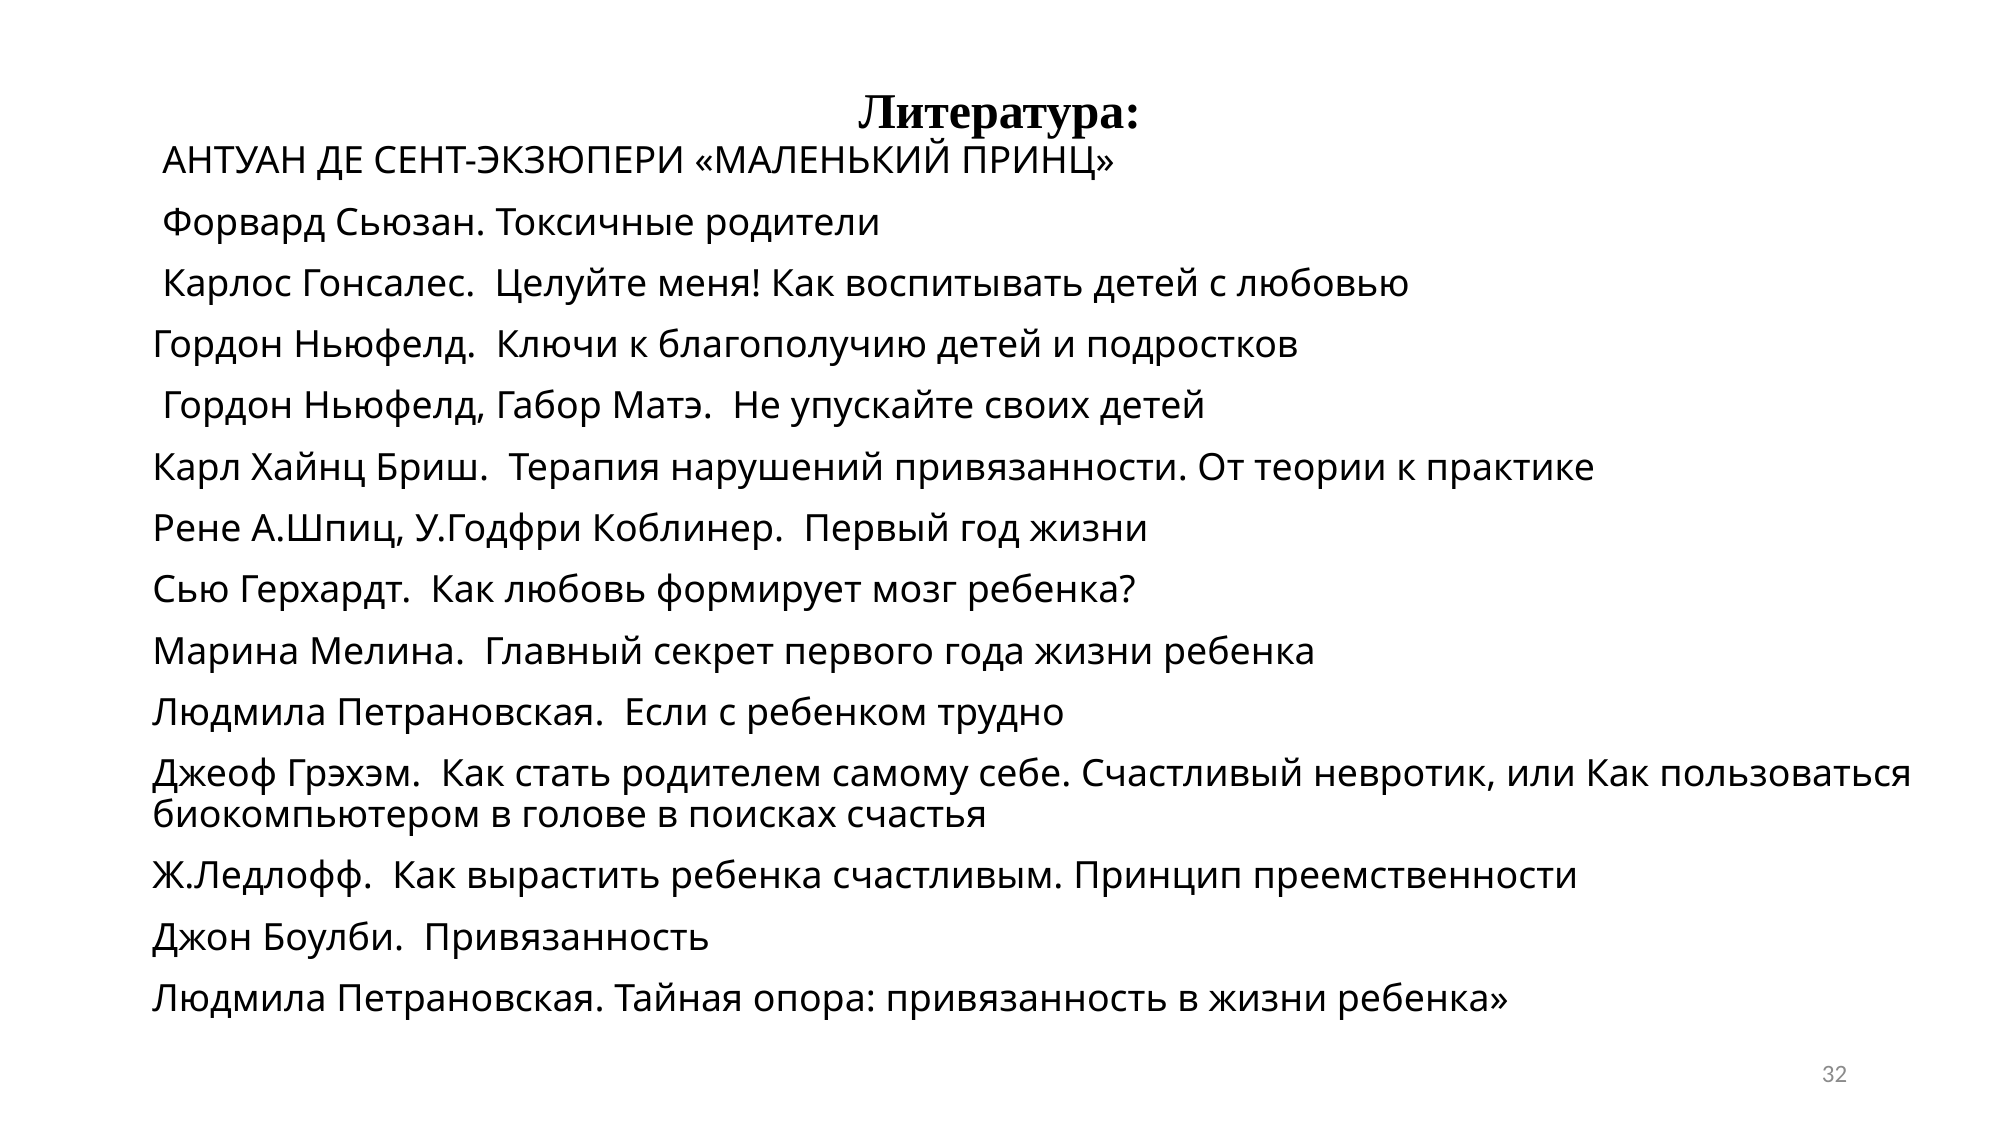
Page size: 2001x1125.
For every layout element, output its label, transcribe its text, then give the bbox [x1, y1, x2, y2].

title Литература: [137, 59, 1863, 133]
list Антуан де Сент-Экзюпери «Маленький принц» Форвард Сьюзан. Токсичные родители Карлос Гонсалес. Целуйте меня! Как воспитывать детей с любовью Гордон Ньюфелд. Ключи к благополучию детей и подростков Гордон Ньюфелд, Габор Матэ. Не упускайте своих детей Карл Хайнц Бриш. Терапия нарушений привязанности. От теории к практике Рене А.Шпиц, У.Годфри Коблинер. Первый год жизни Сью Герхардт. Как любовь формирует мозг ребенка? Марина Мелина. Главный секрет первого года жизни ребенка Людмила Петрановская. Если с ребенком трудно Джеоф Грэхэм. Как стать родителем самому себе. Счастливый невротик, или Как пользоваться биокомпьютером в голове в поисках счастья Ж.Ледлофф. Как вырастить ребенка счастливым. Принцип преемственности Джон Боулби. Привязанность Людмила Петрановская. Тайная опора: привязанность в жизни ребенка» [137, 133, 1942, 1125]
slide_number 32 [1412, 1042, 1863, 1103]
